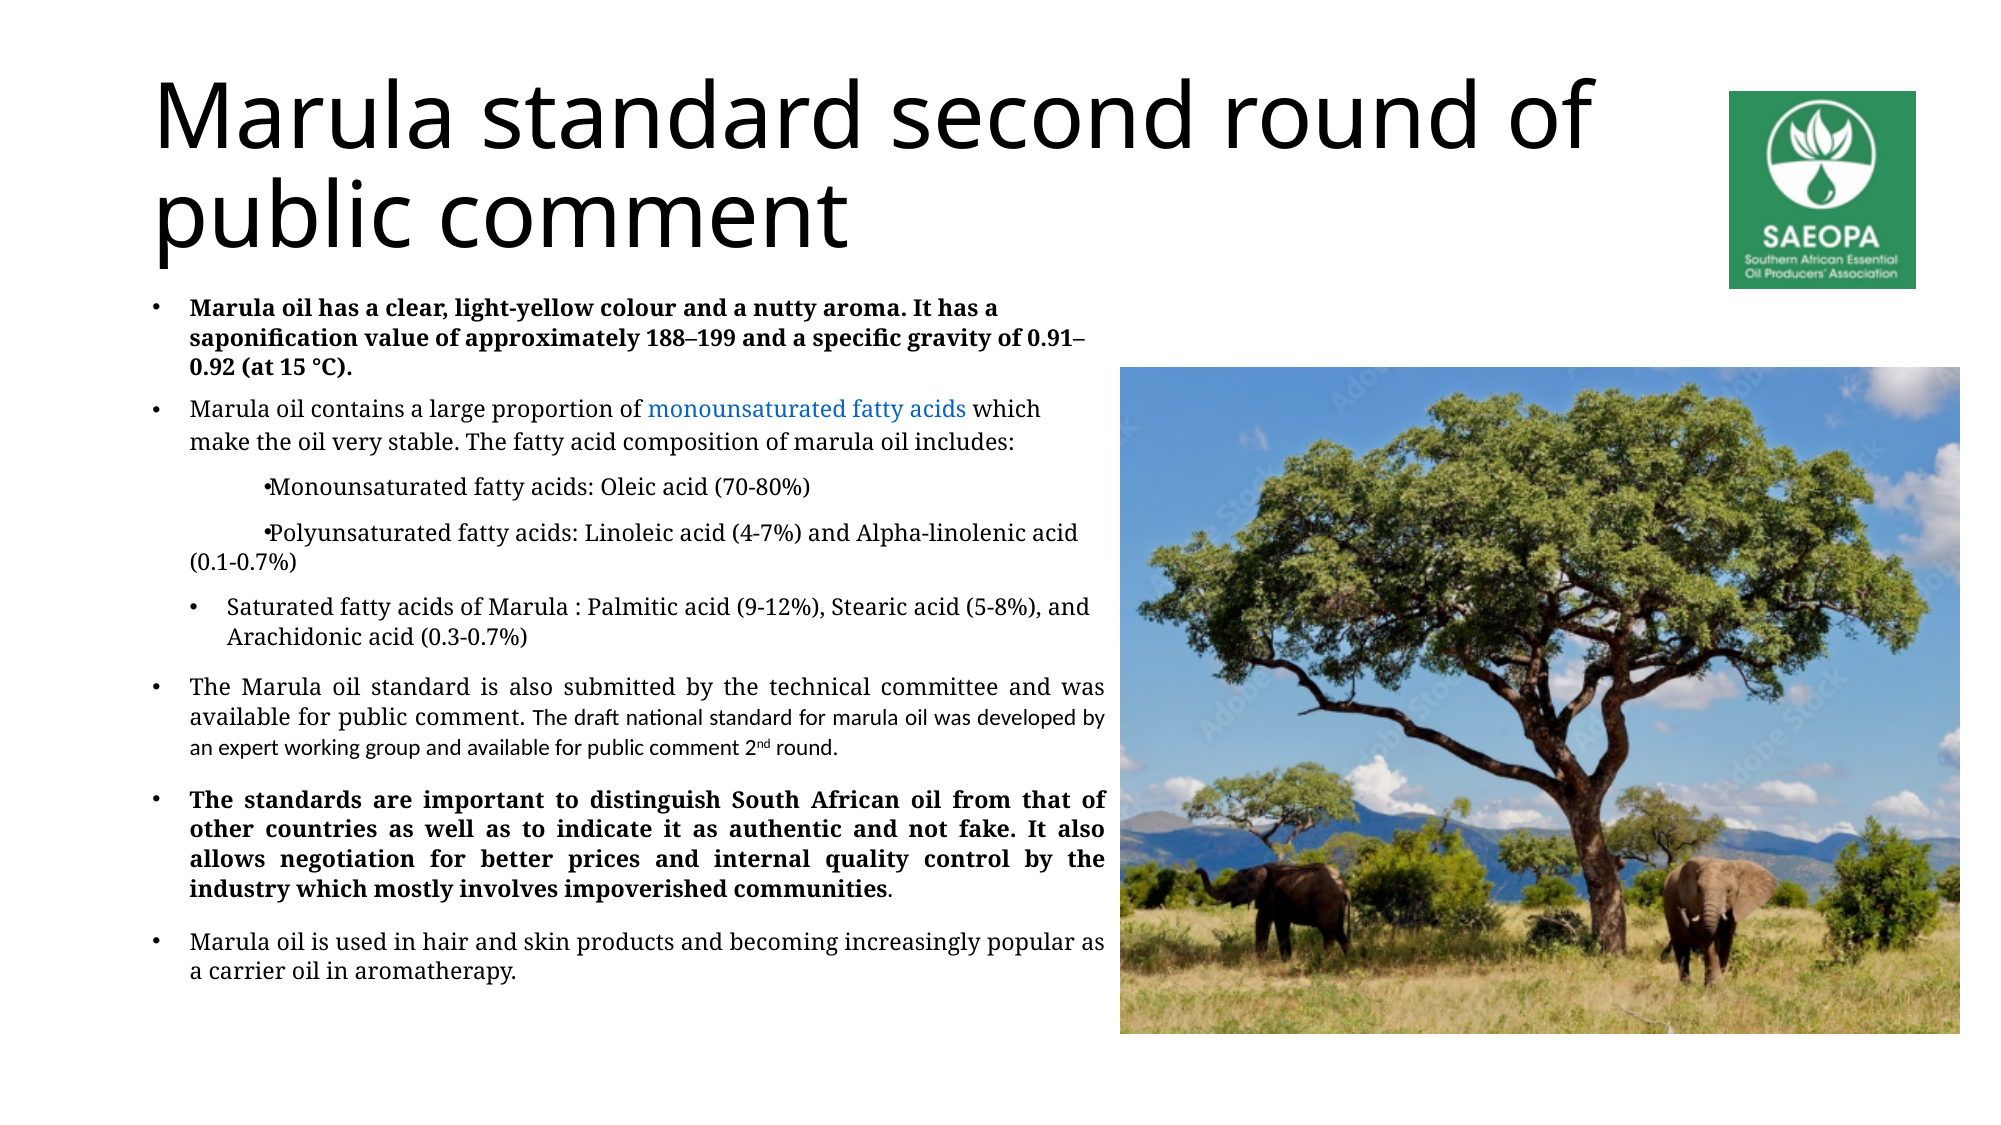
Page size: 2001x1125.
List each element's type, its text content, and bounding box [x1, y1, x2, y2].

picture [1120, 367, 1960, 1034]
picture [1729, 91, 1916, 289]
list Marula oil has a clear, light-yellow colour and a nutty aroma. It has a saponification value of approximately 188–199 and a specific gravity of 0.91–0.92 (at 15 °C). Marula oil contains a large proportion of monounsaturated fatty acids which make the oil very stable. The fatty acid composition of marula oil includes: Monounsaturated fatty acids: Oleic acid (70-80%) Polyunsaturated fatty acids: Linoleic acid (4-7%) and Alpha-linolenic acid (0.1-0.7%) Saturated fatty acids of Marula : Palmitic acid (9-12%), Stearic acid (5-8%), and Arachidonic acid (0.3-0.7%) The Marula oil standard is also submitted by the technical committee and was available for public comment. The draft national standard for marula oil was developed by an expert working group and available for public comment 2nd round. The standards are important to distinguish South African oil from that of other countries as well as to indicate it as authentic and not fake. It also allows negotiation for better prices and internal quality control by the industry which mostly involves impoverished communities. Marula oil is used in hair and skin products and becoming increasingly popular as a carrier oil in aromatherapy. [137, 283, 1121, 998]
title Marula standard second round of public comment [137, 59, 1863, 278]
